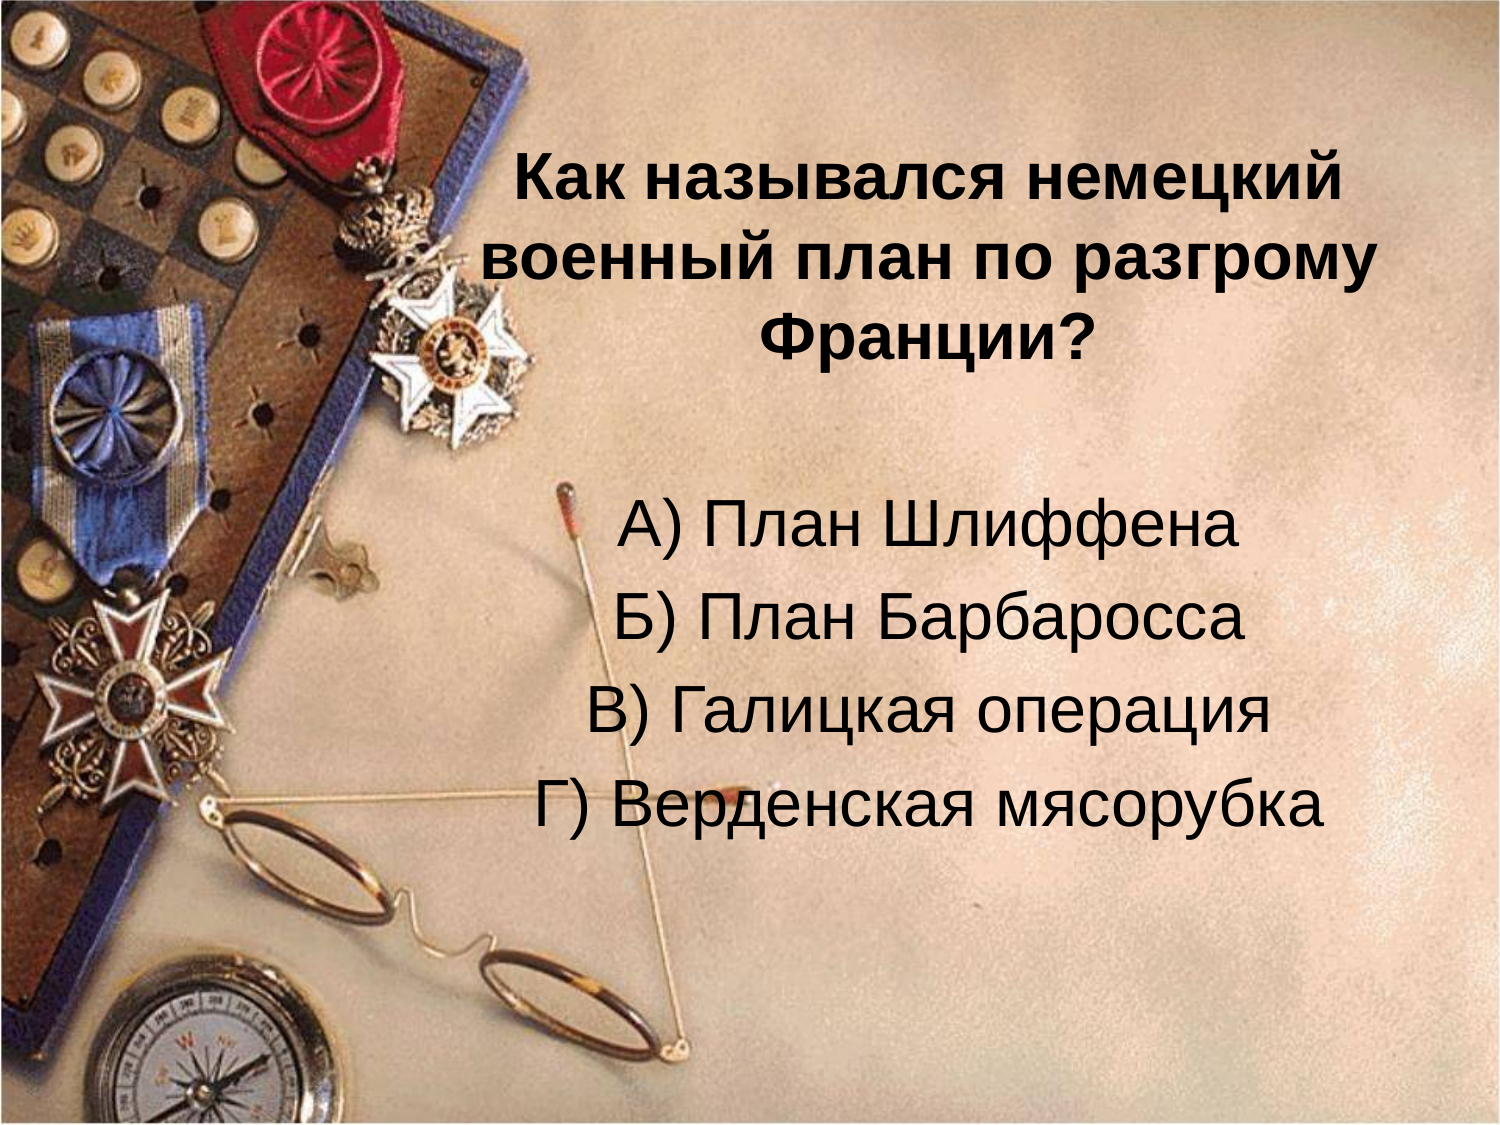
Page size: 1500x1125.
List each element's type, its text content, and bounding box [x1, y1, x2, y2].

list Как назывался немецкий военный план по разгрому Франции? А) План Шлиффена Б) План Барбаросса В) Галицкая операция Г) Верденская мясорубка [383, 125, 1476, 1024]
picture [0, 0, 1500, 1125]
